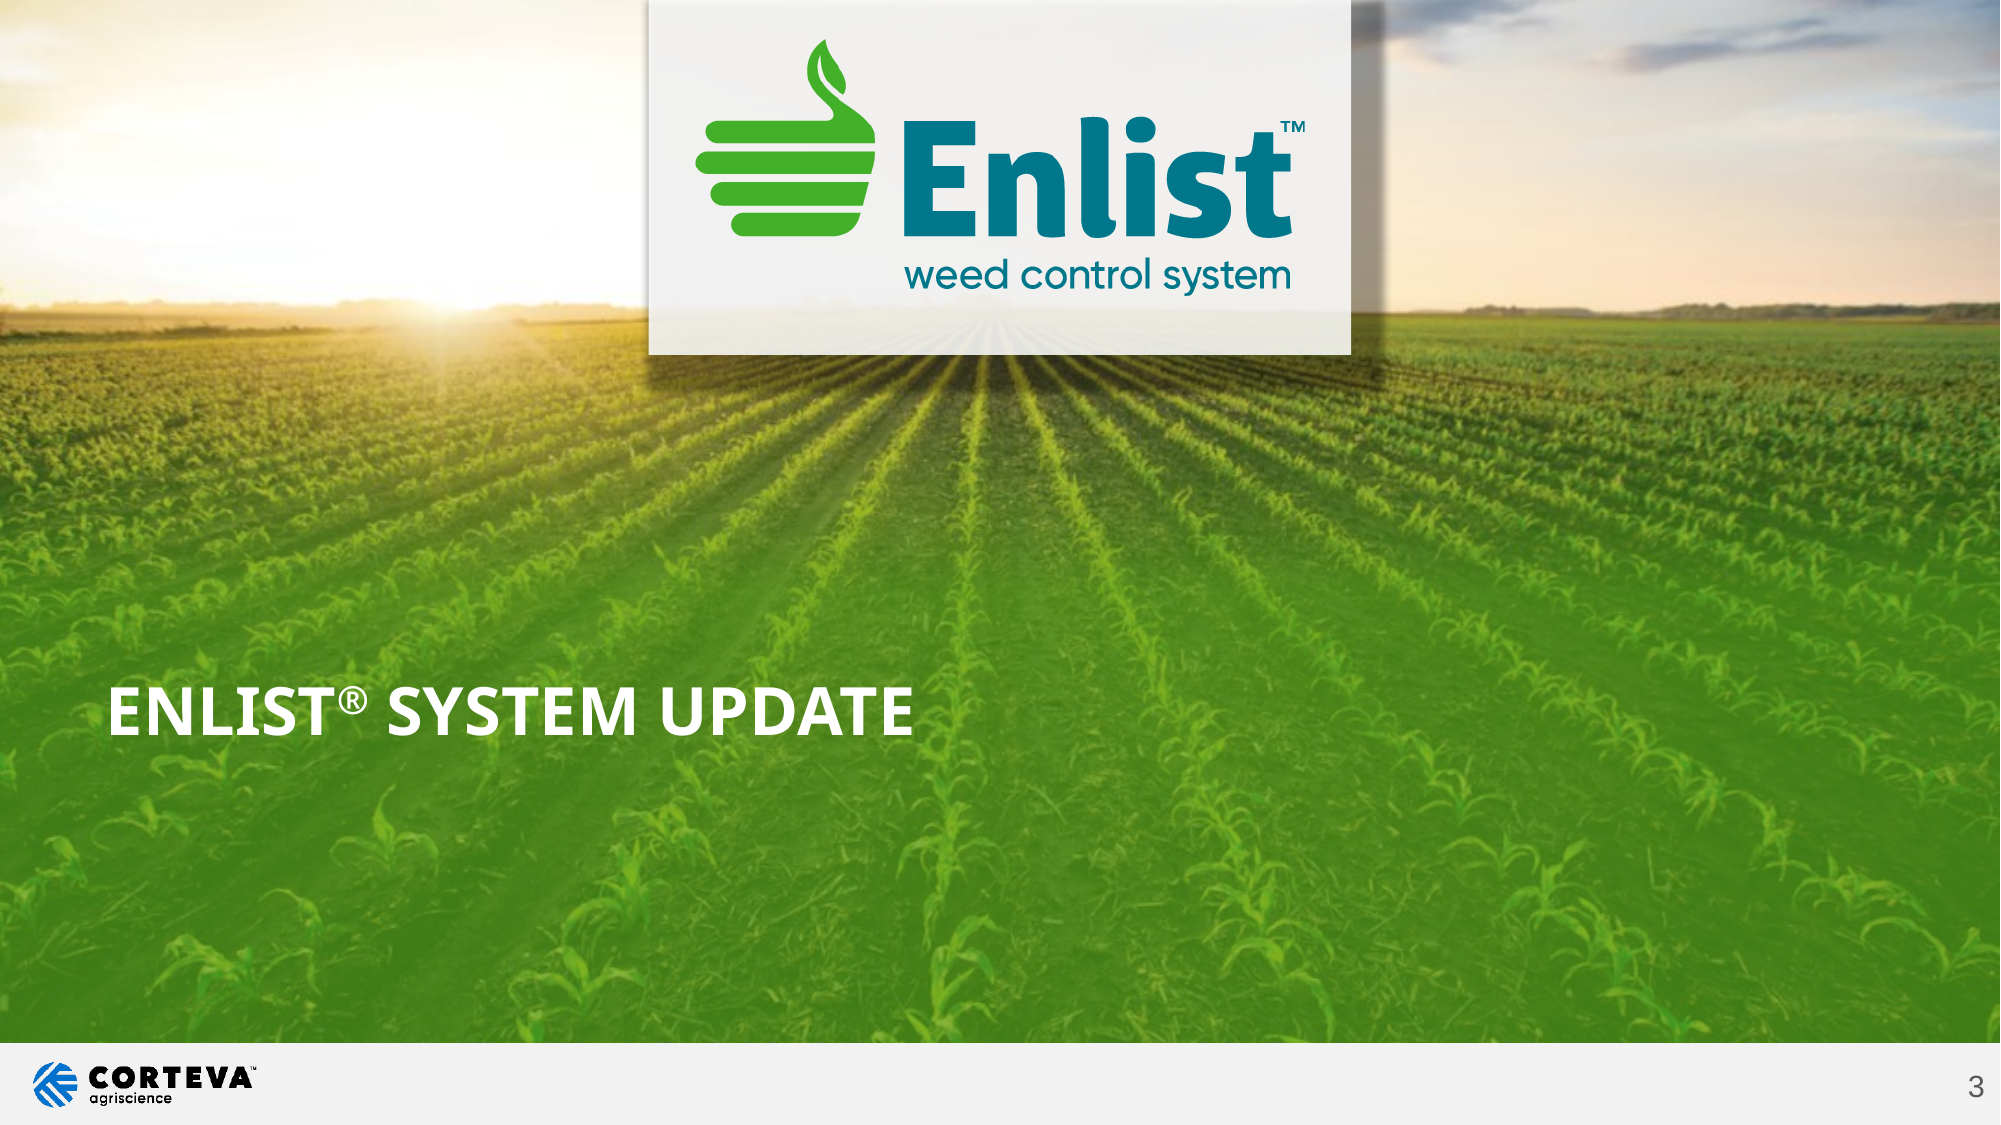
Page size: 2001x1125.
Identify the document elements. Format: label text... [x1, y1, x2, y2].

picture [695, 39, 1305, 296]
slide_number 3 [1887, 1044, 2000, 1125]
title Enlist® System Update [105, 681, 1899, 852]
picture [33, 1062, 260, 1108]
picture [0, 0, 2000, 366]
